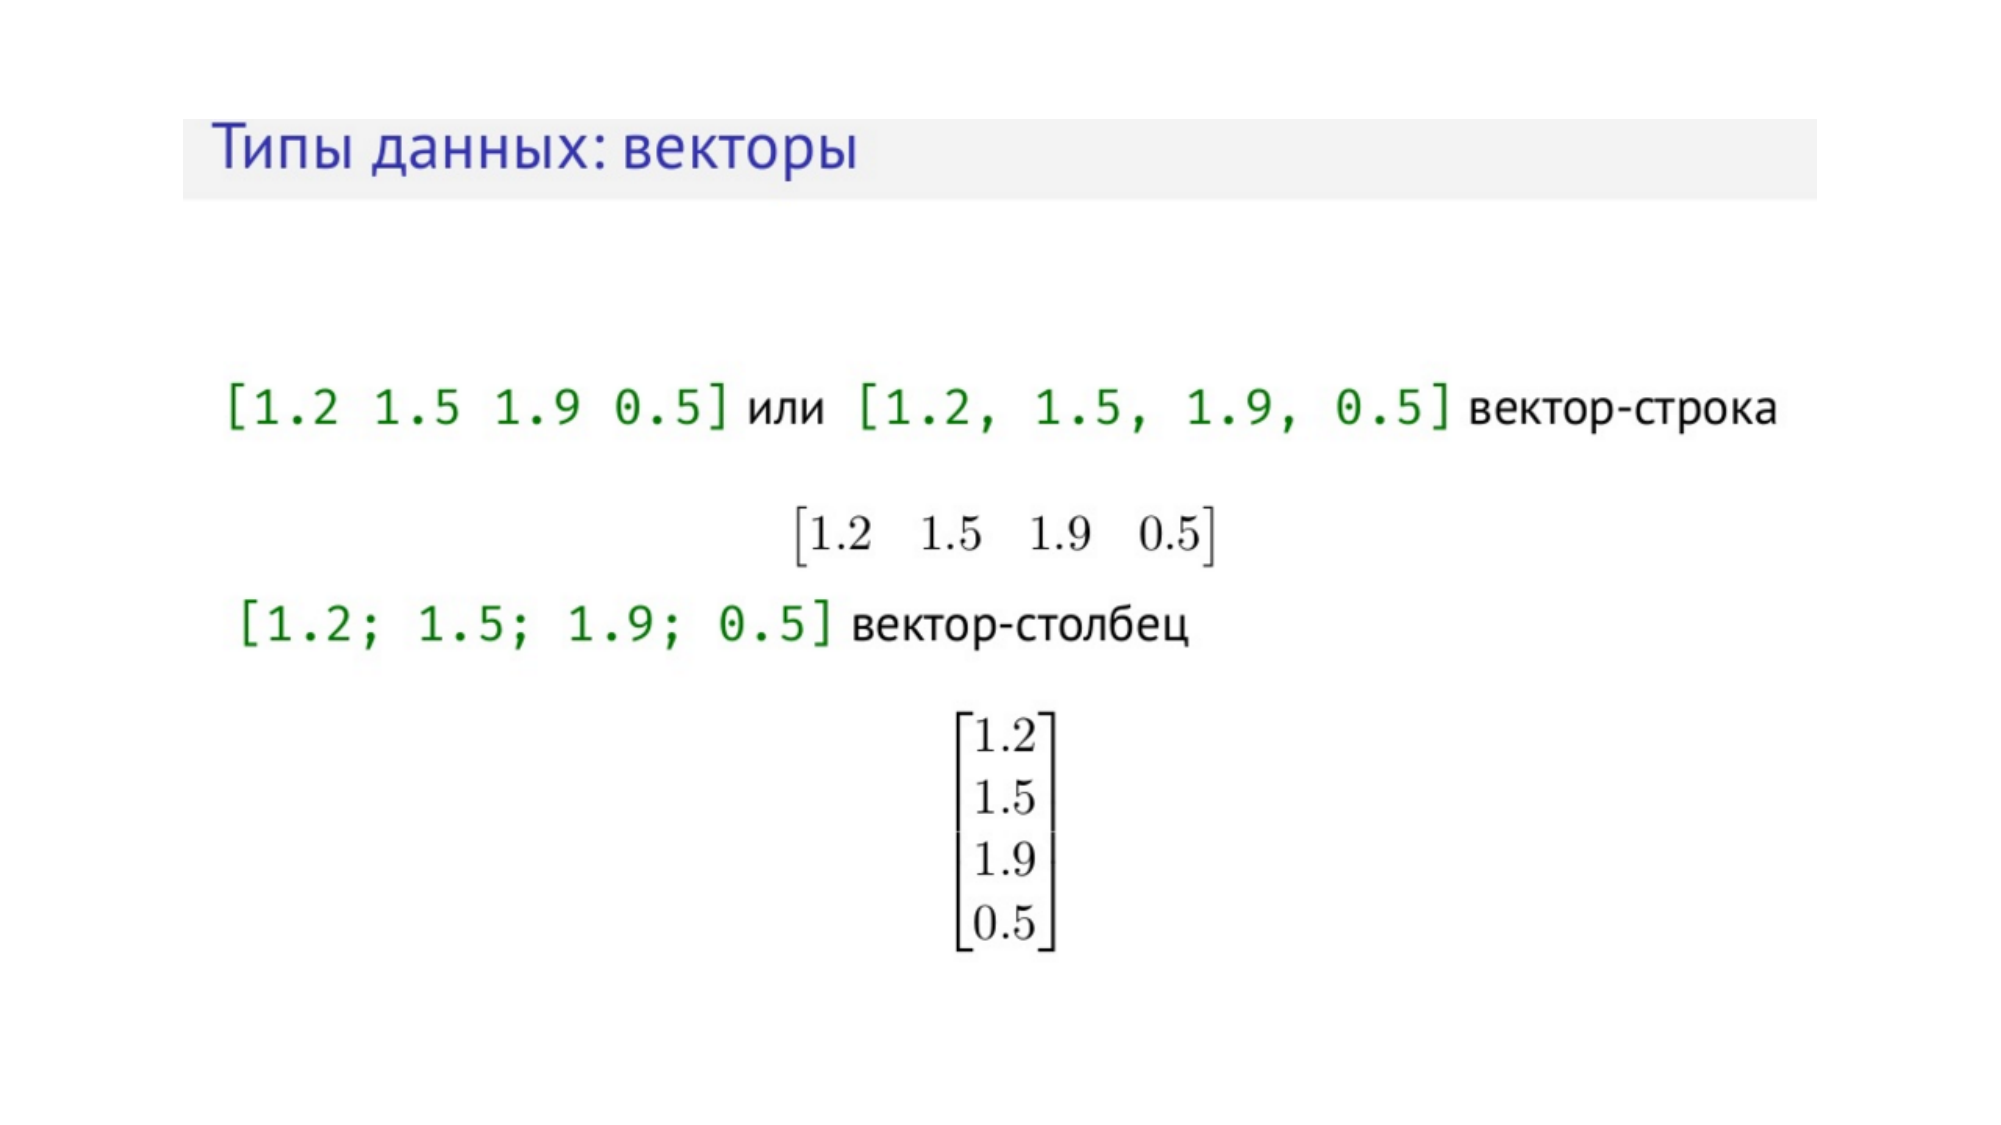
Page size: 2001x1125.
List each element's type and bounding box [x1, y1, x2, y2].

picture [183, 119, 1817, 969]
